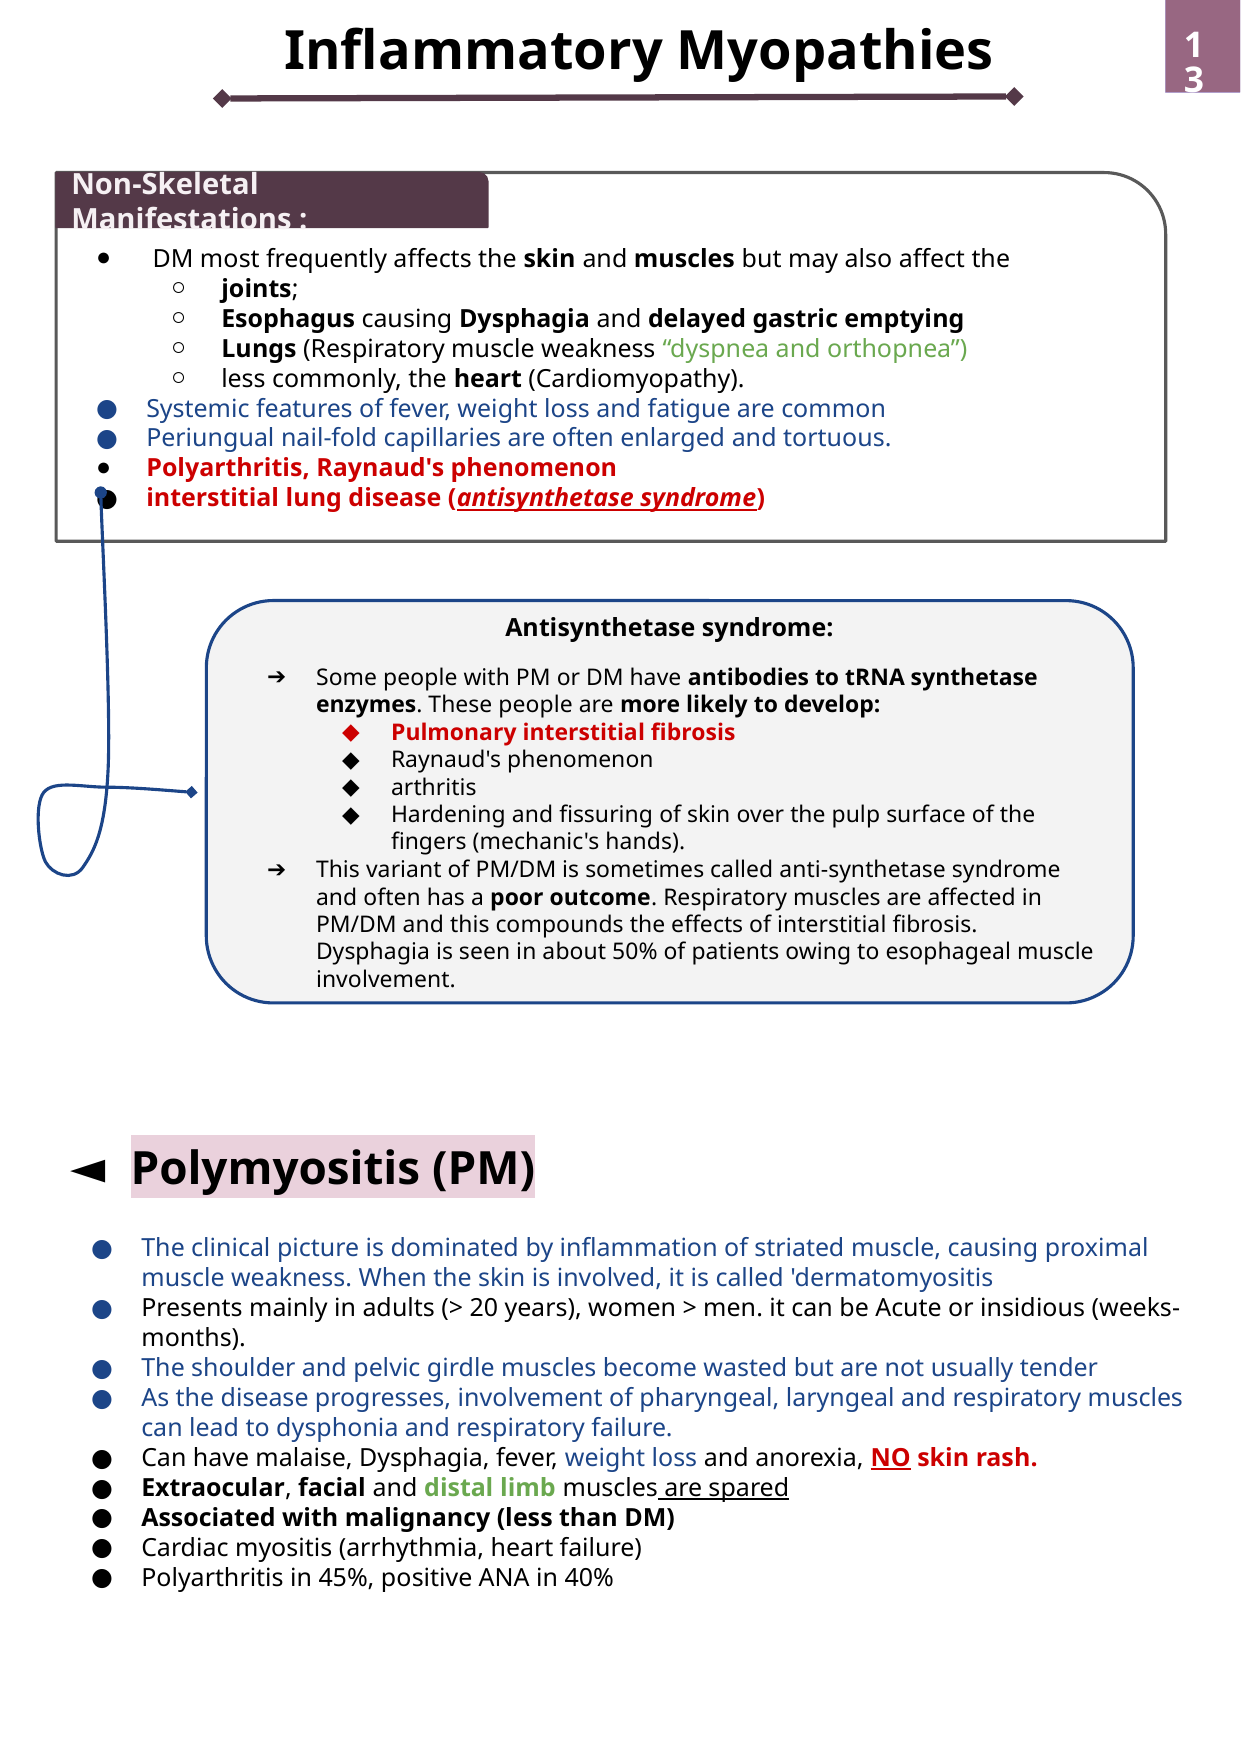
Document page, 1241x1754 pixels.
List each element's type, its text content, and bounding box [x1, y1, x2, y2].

text_box Polymyositis (PM) [40, 1123, 671, 1198]
text_box The clinical picture is dominated by inflammation of striated muscle, causing proximal muscle weakness. When the skin is involved, it is called 'dermatomyositis Presents mainly in adults (> 20 years), women > men. it can be Acute or insidious (weeks-months). The shoulder and pelvic girdle muscles become wasted but are not usually tender As the disease progresses, involvement of pharyngeal, laryngeal and respiratory muscles can lead to dysphonia and respiratory failure. Can have malaise, Dysphagia, fever, weight loss and anorexia, NO skin rash. Extraocular, facial and distal limb muscles are spared Associated with malignancy (less than DM) Cardiac myositis (arrhythmia, heart failure) Polyarthritis in 45%, positive ANA in 40% [28, 1193, 1232, 1612]
slide_number ‹#› [1165, 0, 1241, 93]
text_box Non-Skeletal Manifestations : [56, 172, 488, 228]
text_box [38, 486, 198, 876]
text_box Antisynthetase syndrome: Some people with PM or DM have antibodies to tRNA synthetase enzymes. These people are more likely to develop: Pulmonary interstitial fibrosis Raynaud's phenomenon arthritis Hardening and fissuring of skin over the pulp surface of the fingers (mechanic's hands). This variant of PM/DM is sometimes called anti-synthetase syndrome and often has a poor outcome. Respiratory muscles are affected in PM/DM and this compounds the effects of interstitial fibrosis. Dysphagia is seen in about 50% of patients owing to esophageal muscle involvement. [206, 600, 1134, 1003]
text_box DM most frequently affects the skin and muscles but may also affect the joints; Esophagus causing Dysphagia and delayed gastric emptying Lungs (Respiratory muscle weakness “dyspnea and orthopnea”) less commonly, the heart (Cardiomyopathy). Systemic features of fever, weight loss and fatigue are common Periungual nail-fold capillaries are often enlarged and tortuous. Polyarthritis, Raynaud's phenomenon interstitial lung disease (antisynthetase syndrome) [56, 172, 1166, 542]
text_box Inflammatory Myopathies [222, 0, 1057, 68]
